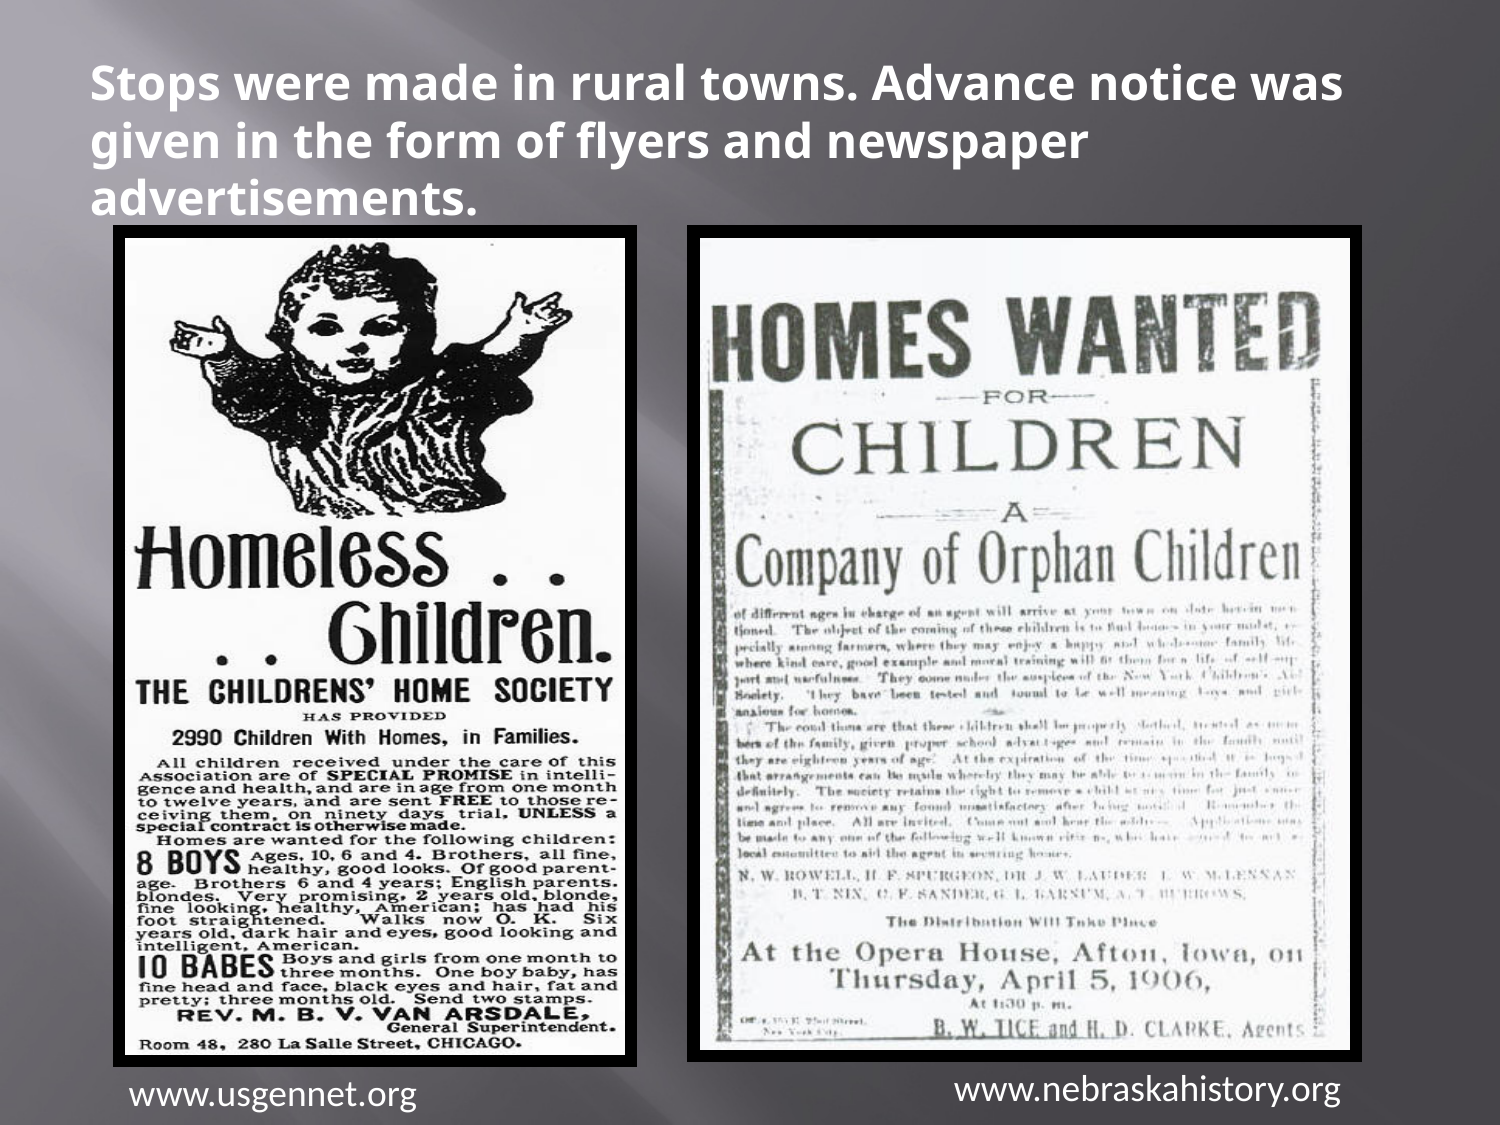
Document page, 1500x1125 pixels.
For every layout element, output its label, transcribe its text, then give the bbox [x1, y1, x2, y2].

text_box www.usgennet.org [114, 1061, 433, 1122]
title Stops were made in rural towns. Advance notice was given in the form of flyers and newspaper advertisements. [75, 45, 1425, 233]
picture [0, 0, 1500, 1125]
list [124, 237, 626, 1056]
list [699, 237, 1350, 1051]
text_box www.nebraskahistory.org [939, 1093, 1357, 1117]
